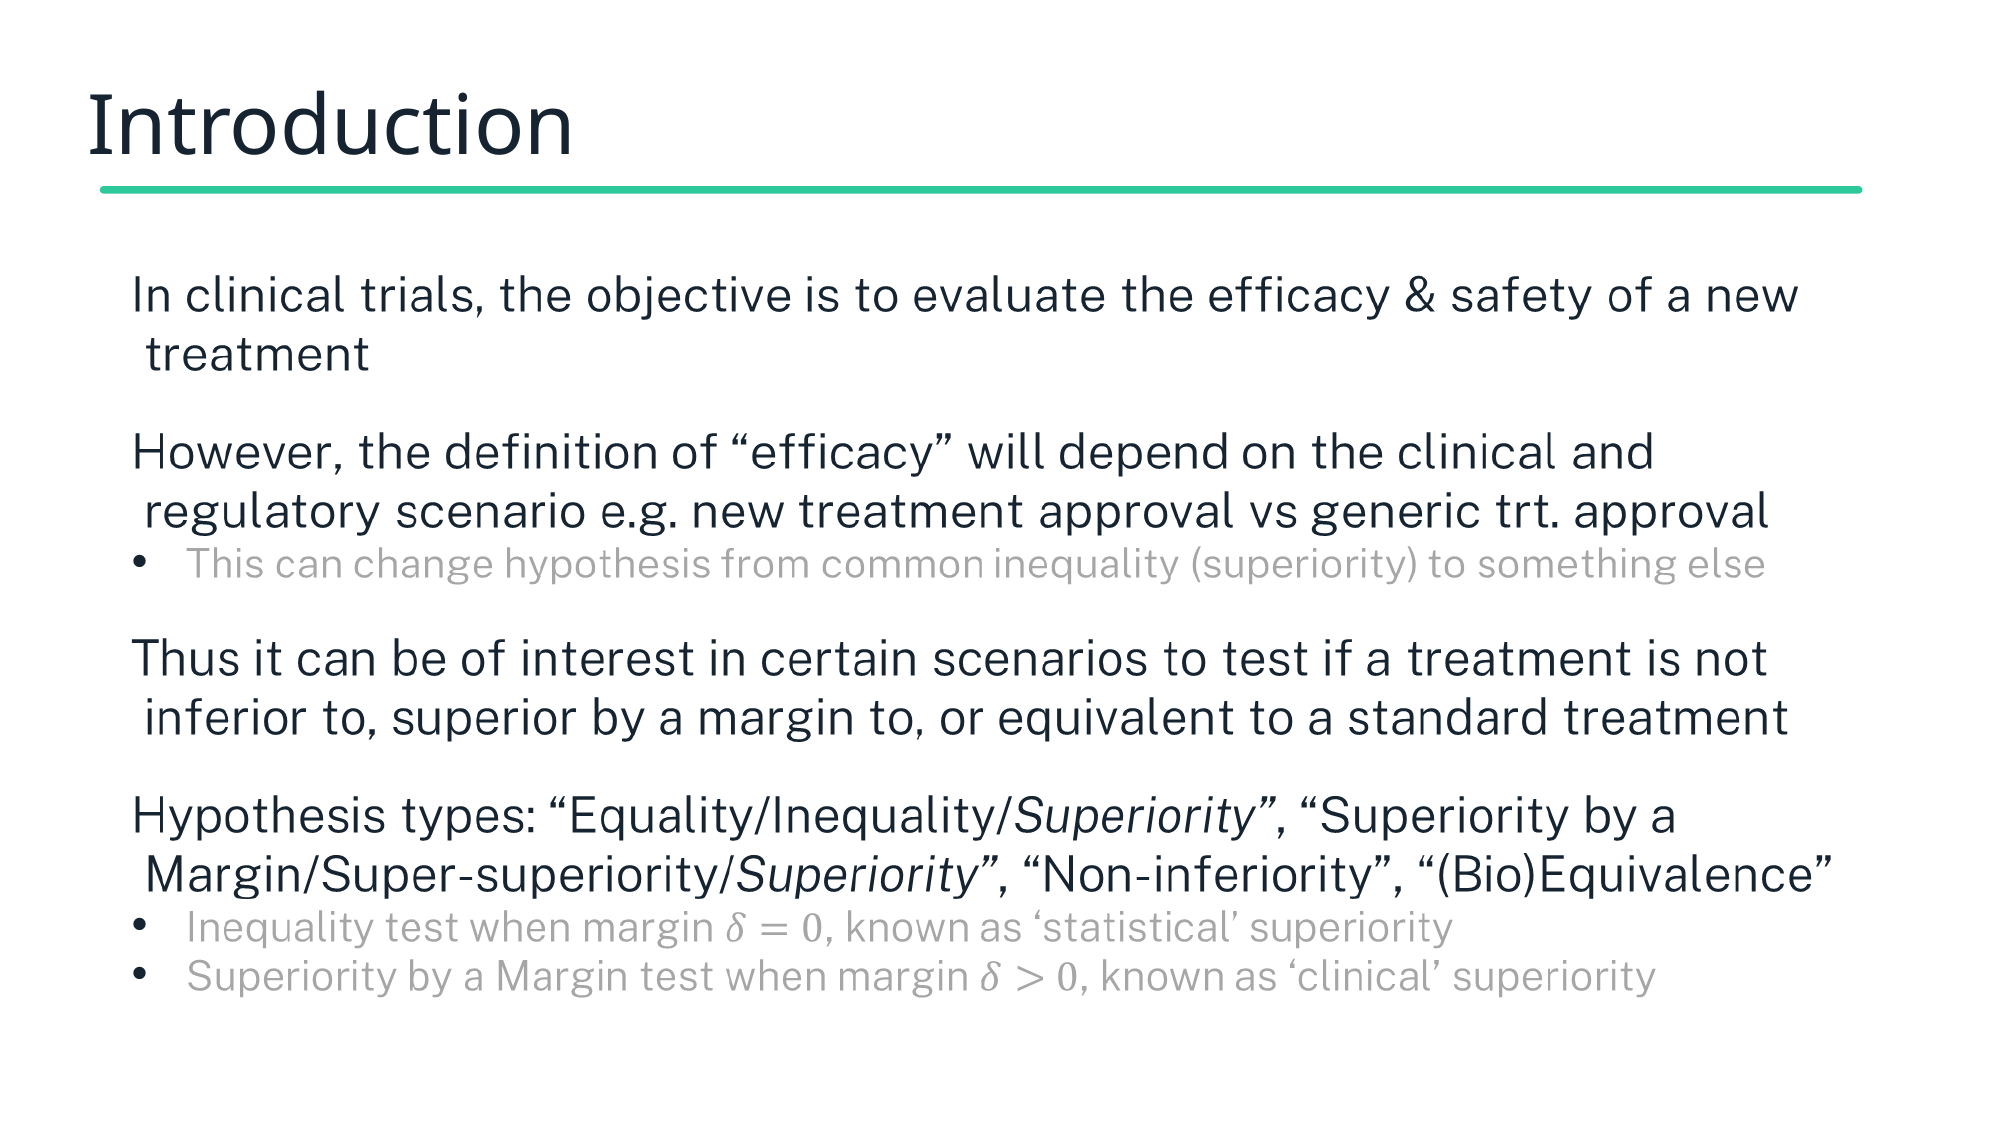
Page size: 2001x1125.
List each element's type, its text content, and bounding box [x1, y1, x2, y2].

title Introduction [87, 56, 1912, 173]
list [100, 248, 1863, 1061]
